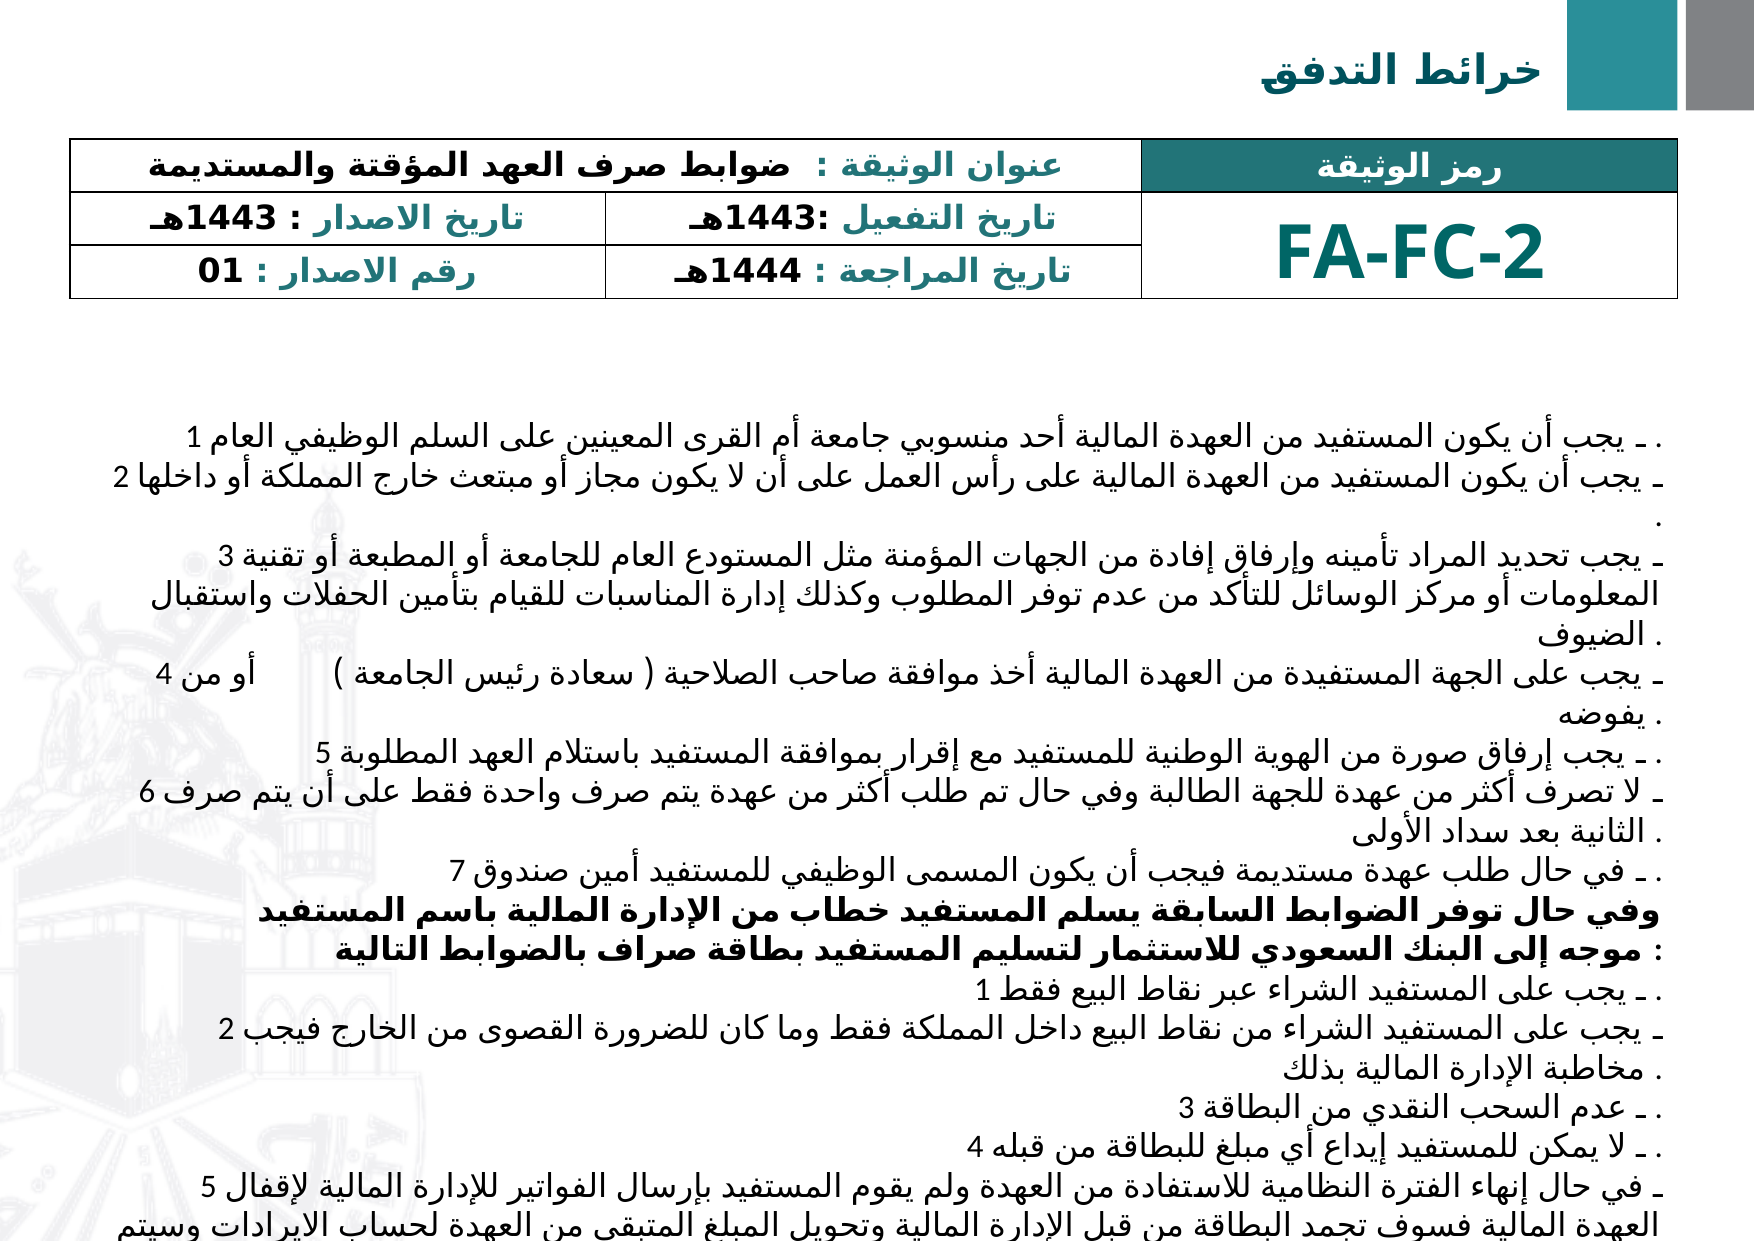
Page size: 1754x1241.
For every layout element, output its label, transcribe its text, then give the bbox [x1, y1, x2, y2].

table_cell تاريخ التفعيل :1443هـ [606, 193, 1141, 244]
table_cell رقم الاصدار : 01 [71, 246, 605, 298]
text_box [965, 0, 1754, 111]
picture [0, 0, 1754, 1241]
text_box 1 ـ يجب أن يكون المستفيد من العهدة المالية أحد منسوبي جامعة أم القرى المعينين على السلم الوظيفي العام . 2 ـ يجب أن يكون المستفيد من العهدة المالية على رأس العمل على أن لا يكون مجاز أو مبتعث خارج المملكة أو داخلها . 3 ـ يجب تحديد المراد تأمينه وإرفاق إفادة من الجهات المؤمنة مثل المستودع العام للجامعة أو المطبعة أو تقنية المعلومات أو مركز الوسائل للتأكد من عدم توفر المطلوب وكذلك إدارة المناسبات للقيام بتأمين الحفلات واستقبال الضيوف . 4 ـ يجب على الجهة المستفيدة من العهدة المالية أخذ موافقة صاحب الصلاحية ( سعادة رئيس الجامعة ) أو من يفوضه . 5 ـ يجب إرفاق صورة من الهوية الوطنية للمستفيد مع إقرار بموافقة المستفيد باستلام العهد المطلوبة . 6 ـ لا تصرف أكثر من عهدة للجهة الطالبة وفي حال تم طلب أكثر من عهدة يتم صرف واحدة فقط على أن يتم صرف الثانية بعد سداد الأولى . 7 ـ في حال طلب عهدة مستديمة فيجب أن يكون المسمى الوظيفي للمستفيد أمين صندوق . وفي حال توفر الضوابط السابقة يسلم المستفيد خطاب من الإدارة المالية باسم المستفيد موجه إلى البنك السعودي للاستثمار لتسليم المستفيد بطاقة صراف بالضوابط التالية : 1 ـ يجب على المستفيد الشراء عبر نقاط البيع فقط . 2 ـ يجب على المستفيد الشراء من نقاط البيع داخل المملكة فقط وما كان للضرورة القصوى من الخارج فيجب مخاطبة الإدارة المالية بذلك . 3 ـ عدم السحب النقدي من البطاقة . 4 ـ لا يمكن للمستفيد إيداع أي مبلغ للبطاقة من قبله . 5 ـ في حال إنهاء الفترة النظامية للاستفادة من العهدة ولم يقوم المستفيد بإرسال الفواتير للإدارة المالية لإقفال العهدة المالية فسوف تجمد البطاقة من قبل الإدارة المالية وتحويل المبلغ المتبقي من العهدة لحساب الايرادات وسيتم مخاطبة المستفيد لإرفاق المستندات لإقفال العهدة أو الحسم من راتبه . [92, 368, 1678, 1241]
table_cell FA-FC-2 [1142, 193, 1677, 298]
table_cell تاريخ الاصدار : 1443هـ [71, 193, 605, 244]
table_cell تاريخ المراجعة : 1444هـ [606, 246, 1141, 298]
table_header عنوان الوثيقة : ضوابط صرف العهد المؤقتة والمستديمة [71, 140, 1141, 191]
table_header رمز الوثيقة [1142, 140, 1677, 191]
